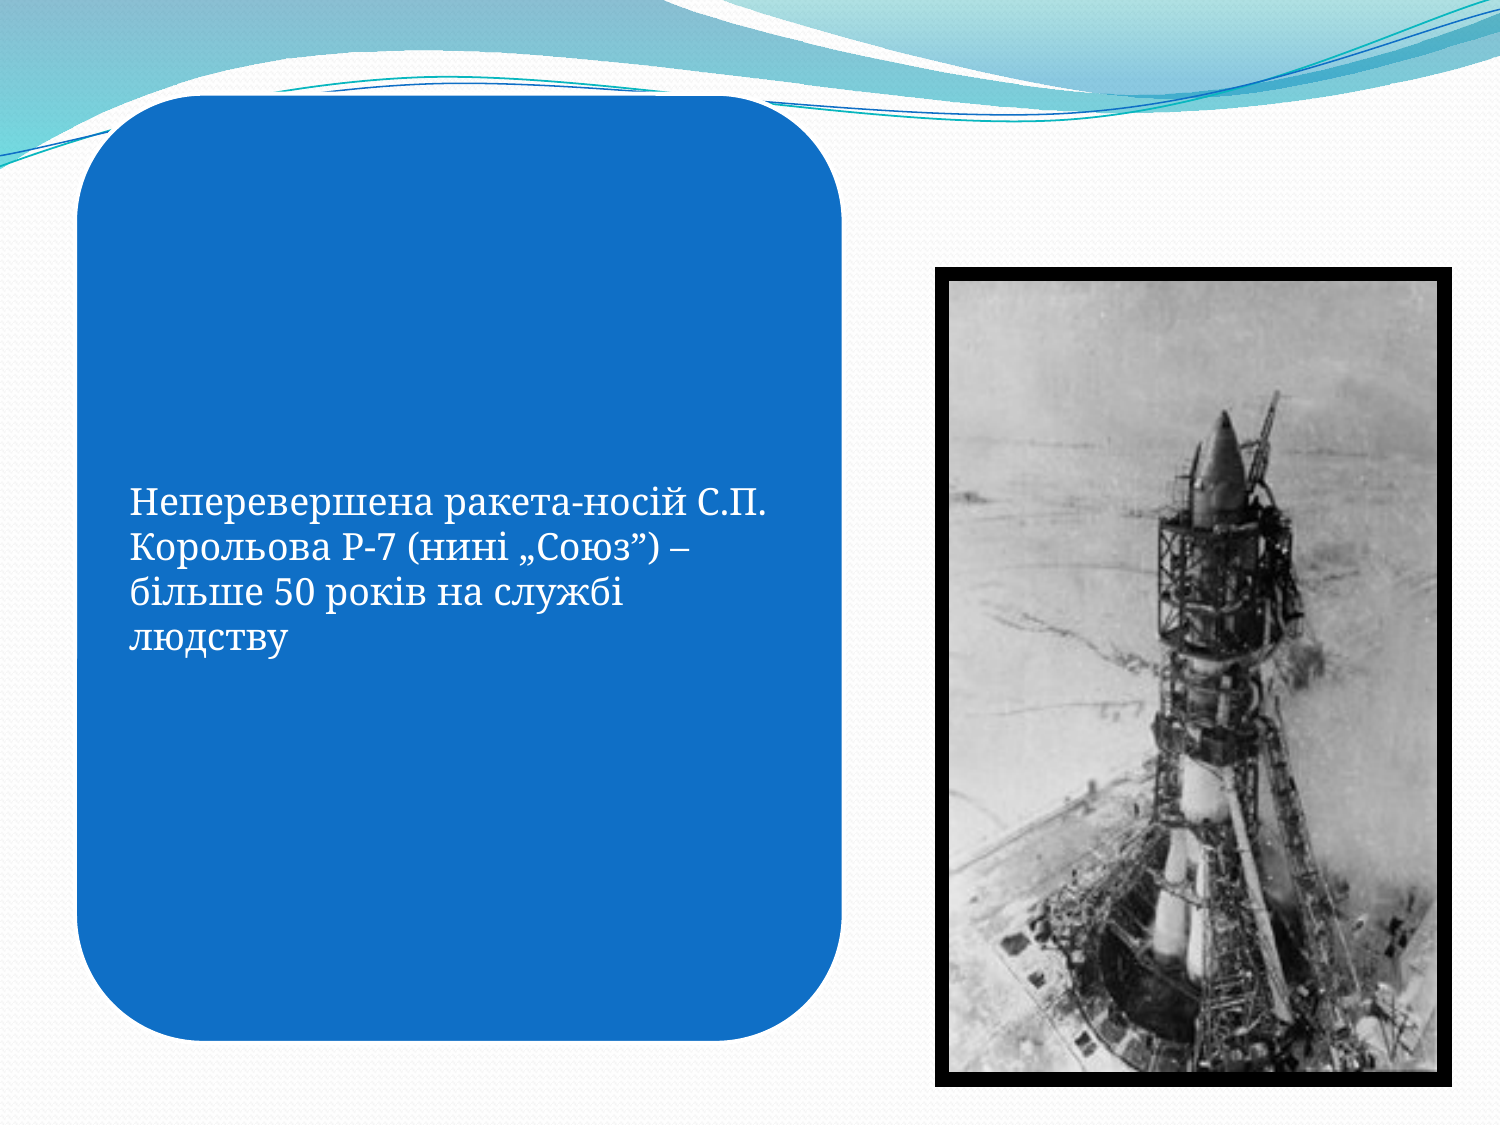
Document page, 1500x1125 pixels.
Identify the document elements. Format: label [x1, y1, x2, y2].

list [948, 280, 1438, 1073]
text_box [74, 93, 844, 1044]
